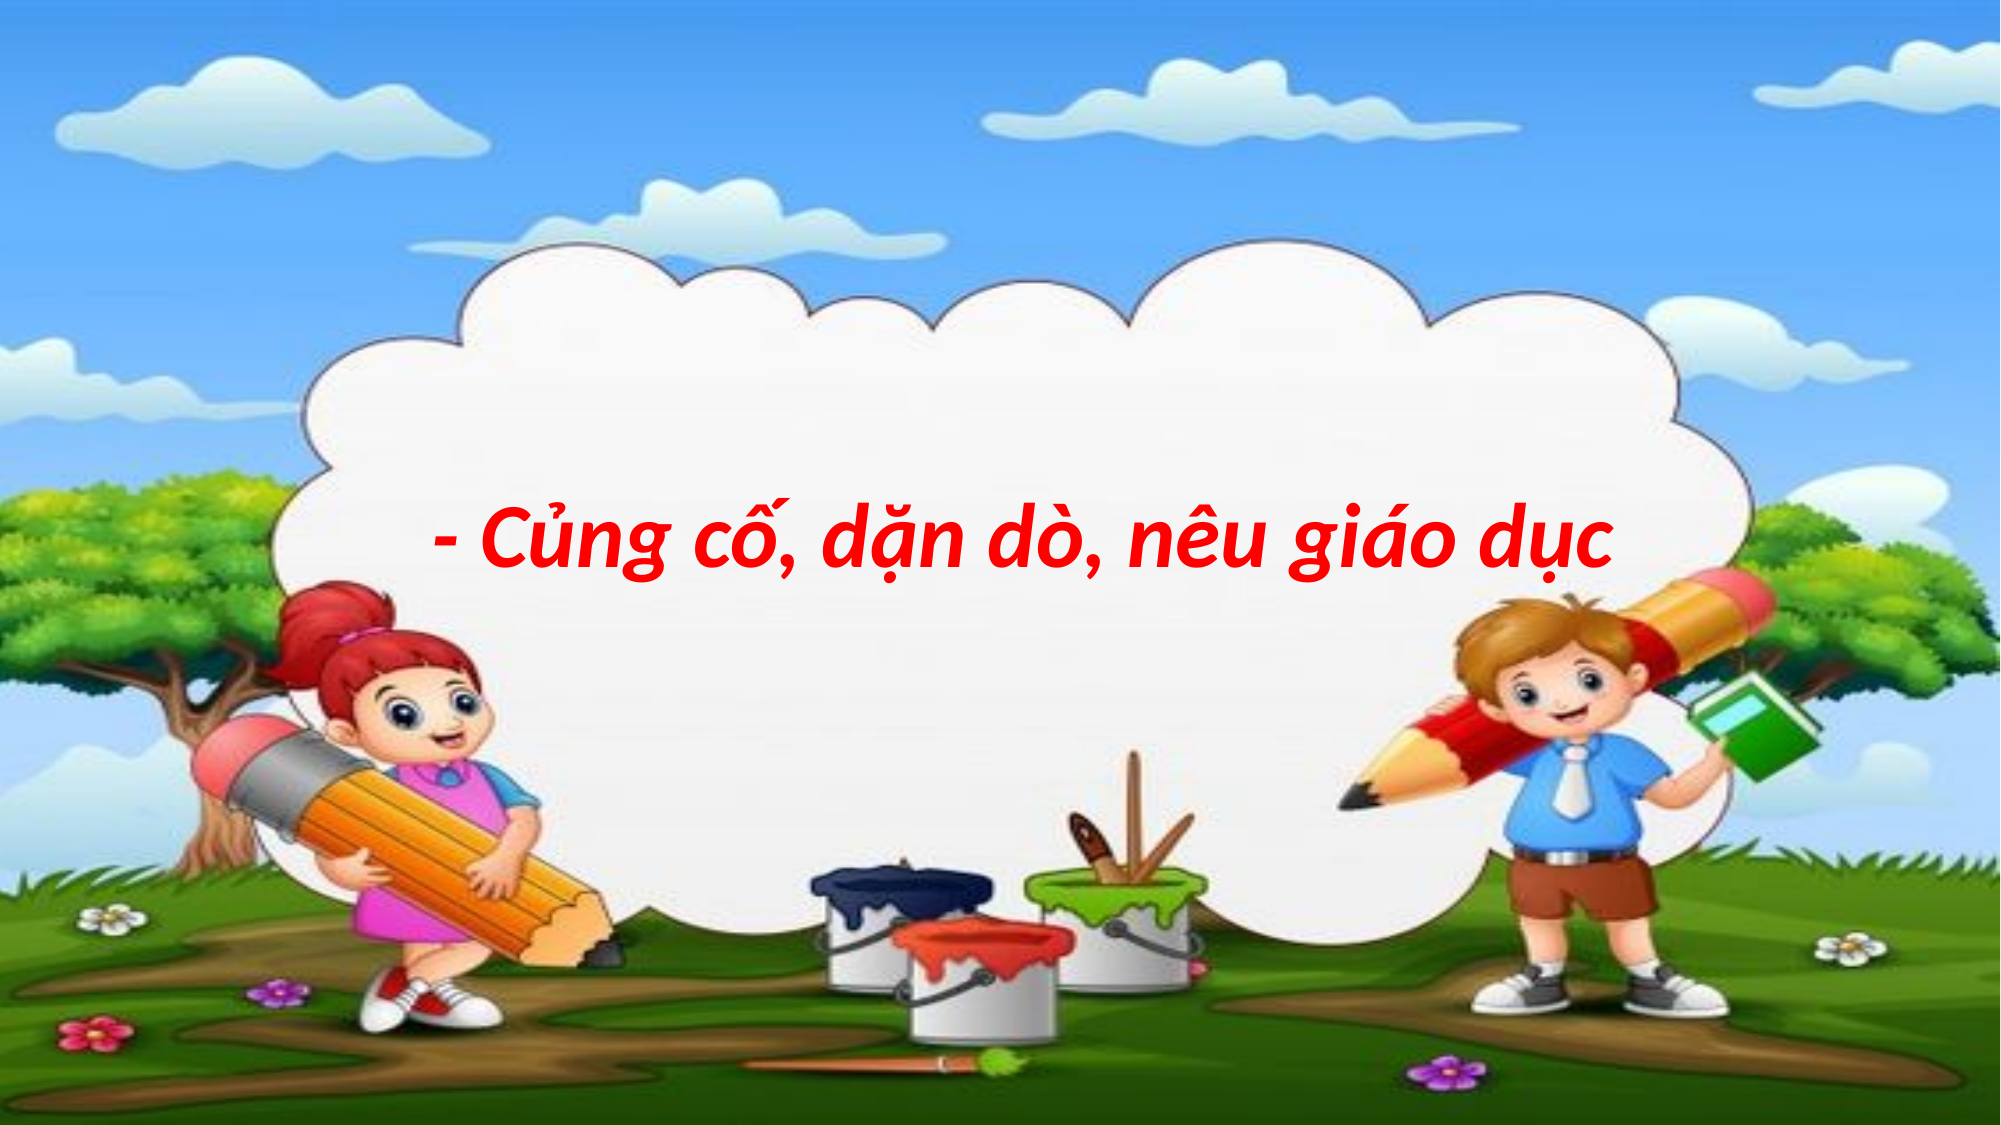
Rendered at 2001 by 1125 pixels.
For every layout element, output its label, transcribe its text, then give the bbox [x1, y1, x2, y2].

text_box - Củng cố, dặn dò, nêu giáo dục [416, 468, 1712, 594]
picture [0, 0, 2001, 1125]
